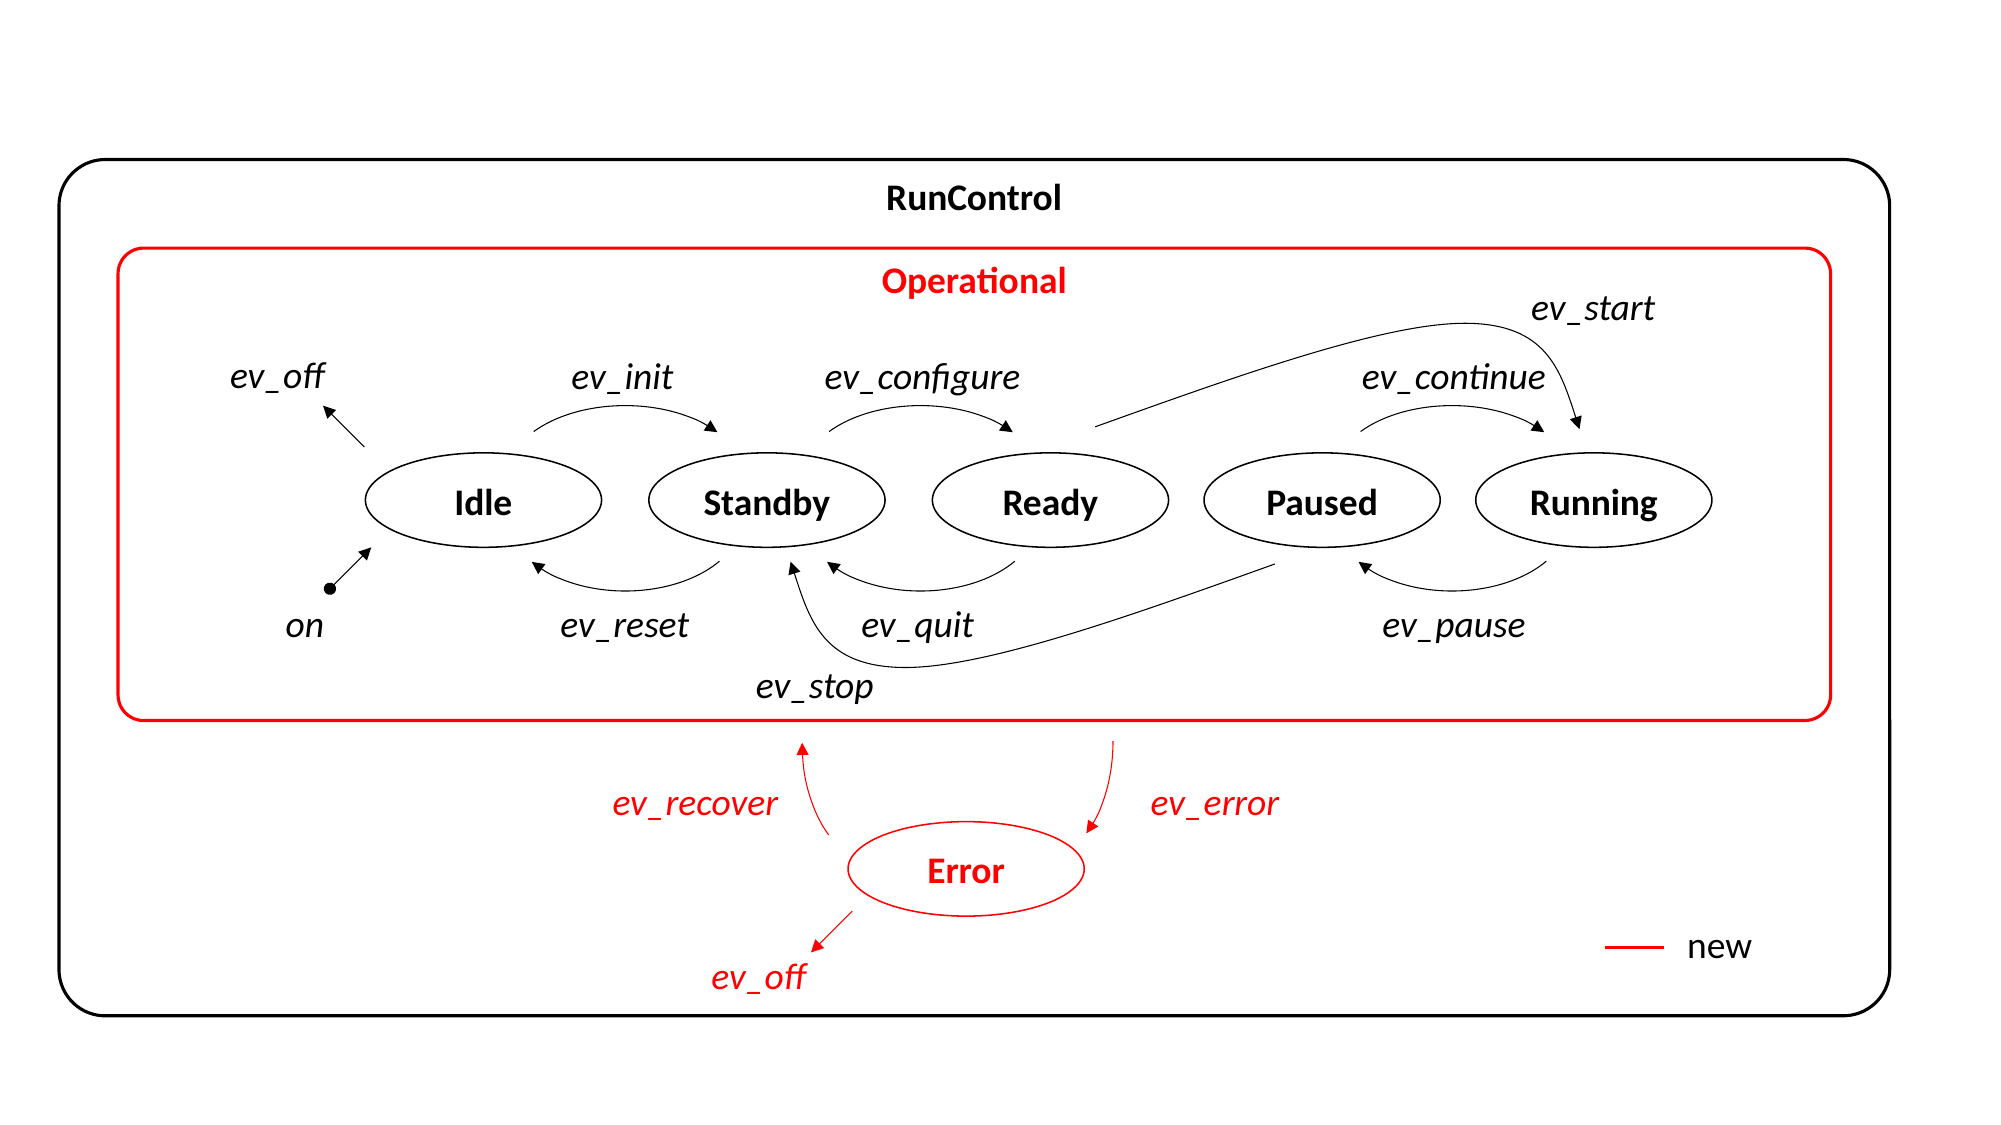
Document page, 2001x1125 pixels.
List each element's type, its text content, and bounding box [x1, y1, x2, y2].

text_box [810, 911, 853, 953]
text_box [329, 547, 372, 589]
text_box RunControl [57, 158, 1891, 1017]
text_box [322, 405, 365, 447]
